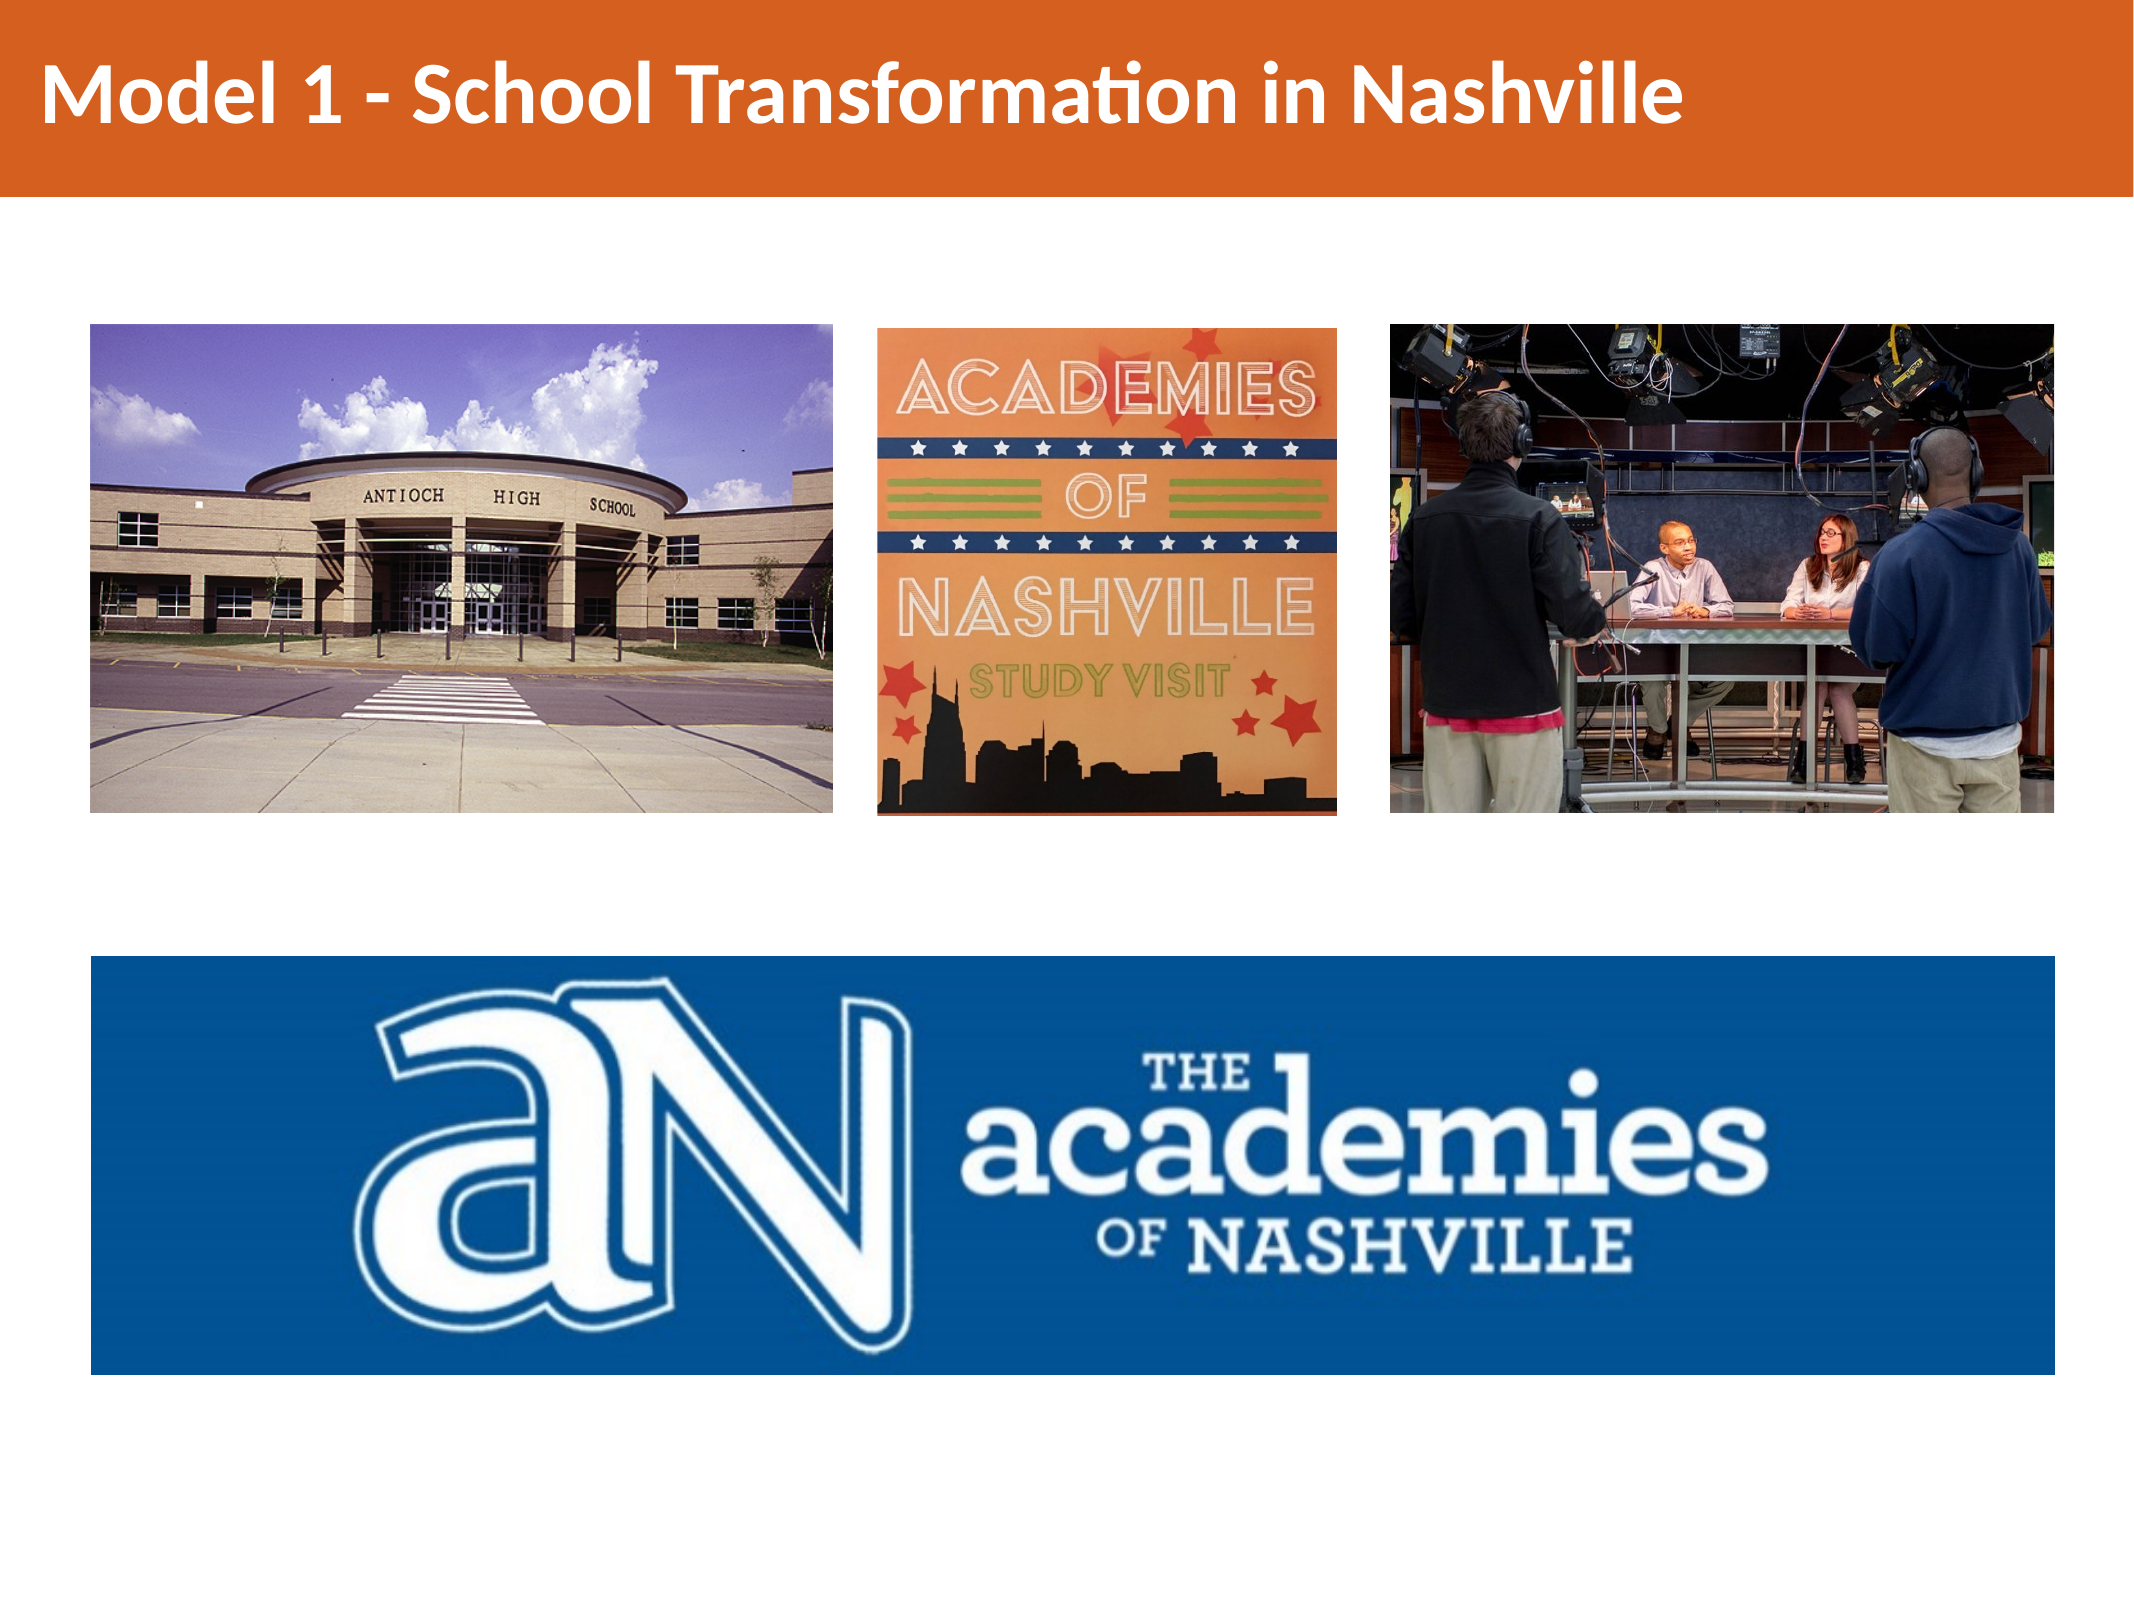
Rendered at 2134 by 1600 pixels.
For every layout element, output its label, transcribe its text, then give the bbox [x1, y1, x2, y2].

text_box Model 1 - School Transformation in Nashville [25, 27, 2069, 149]
picture [877, 327, 1338, 816]
picture [89, 324, 833, 813]
picture [1389, 324, 2055, 813]
picture [90, 956, 2055, 1375]
